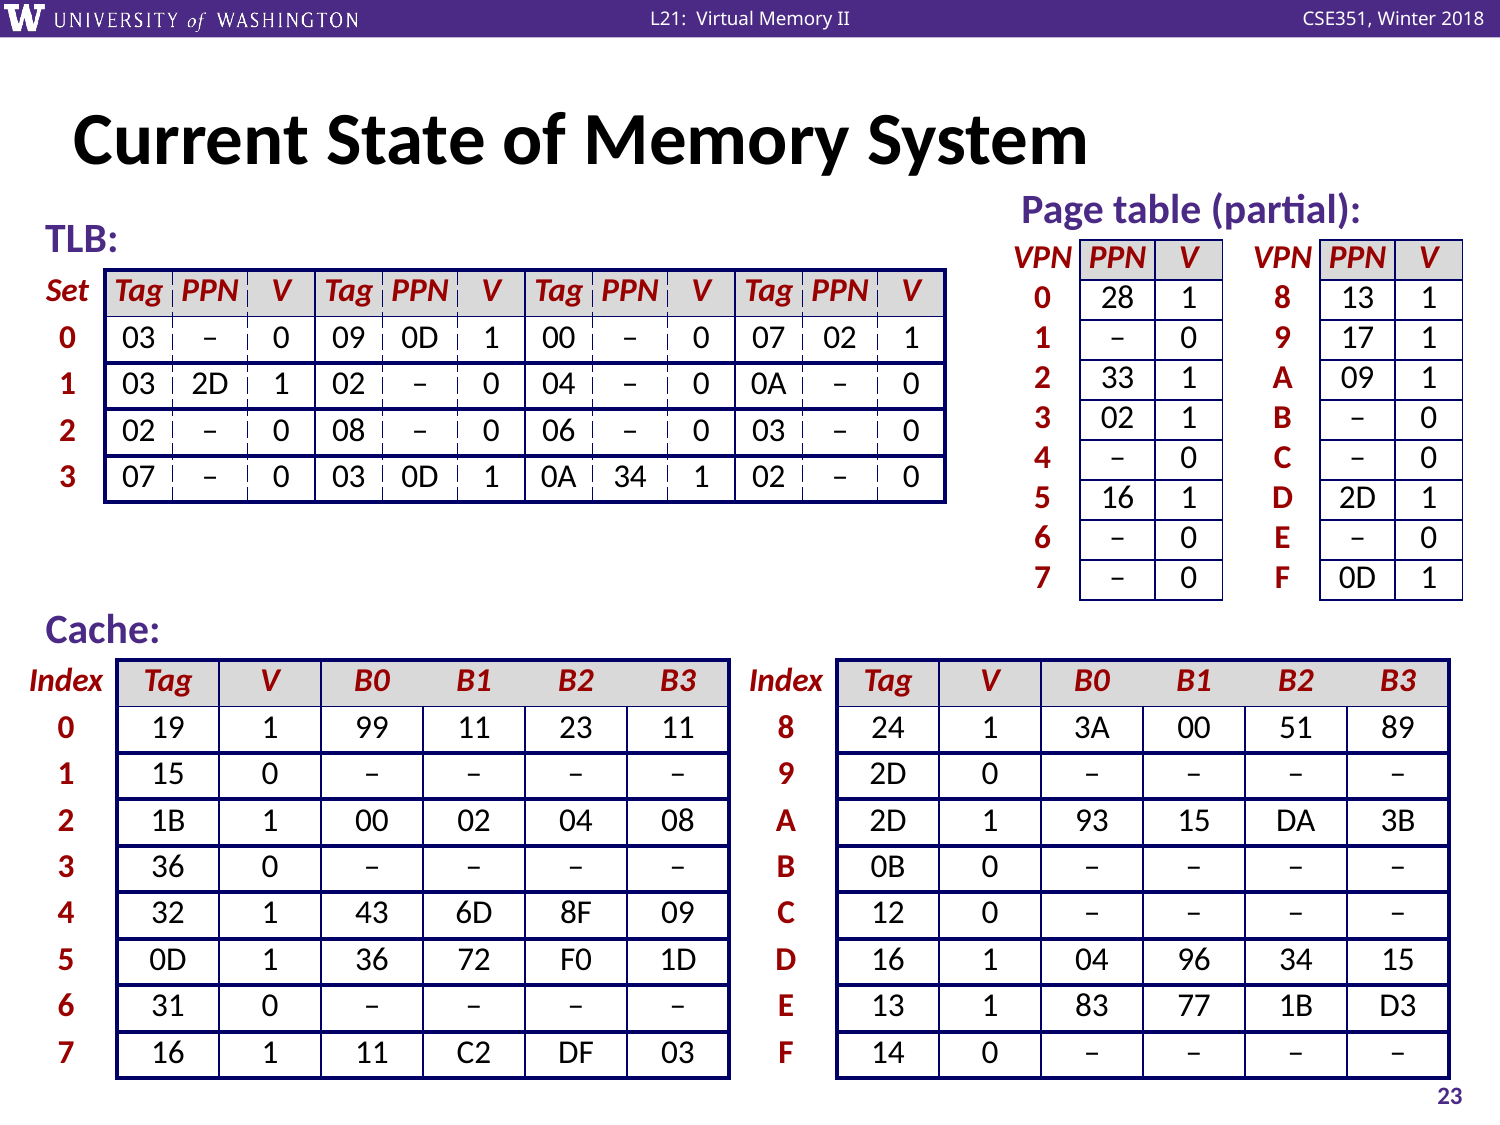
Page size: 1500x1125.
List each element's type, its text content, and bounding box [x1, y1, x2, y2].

table_cell 2D [173, 365, 248, 407]
table_cell 0 [1396, 441, 1462, 479]
table_cell 09 [628, 894, 727, 937]
table_cell 0 [220, 987, 320, 1030]
table_cell – [1321, 441, 1394, 479]
table_cell 2D [839, 755, 938, 797]
table_cell 09 [316, 317, 383, 361]
table_cell – [803, 365, 878, 407]
table_cell 02 [803, 317, 878, 361]
table_cell 93 [1042, 801, 1142, 844]
table_cell – [1081, 441, 1154, 479]
picture [4, 4, 358, 32]
table_cell 04 [526, 365, 593, 407]
table_cell 4 [15, 892, 115, 939]
table_cell 15 [1144, 801, 1244, 844]
table_cell 1 [668, 458, 734, 500]
table_cell 0 [248, 317, 314, 361]
table_cell – [1144, 848, 1244, 890]
table_cell 6 [1005, 520, 1079, 560]
table_cell 0 [30, 316, 103, 363]
table_cell 83 [1042, 987, 1142, 1030]
table_cell 1 [220, 801, 320, 844]
table_header B0 [322, 662, 423, 706]
table_cell 00 [1144, 707, 1244, 751]
table_cell 3A [1042, 707, 1142, 751]
table_cell – [628, 987, 727, 1030]
table_cell D [1245, 480, 1319, 520]
table_header B3 [1347, 662, 1447, 706]
table_cell 0D [1321, 561, 1394, 599]
table_cell B [735, 846, 835, 892]
title Current State of Memory System [58, 71, 1438, 197]
table_cell – [1246, 848, 1346, 890]
table_cell 1B [119, 801, 218, 844]
table_cell 1 [220, 941, 320, 983]
table_cell – [383, 411, 458, 454]
table_cell 1 [940, 941, 1040, 983]
table_cell 96 [1144, 941, 1244, 983]
table_cell 0 [15, 706, 115, 753]
table_cell 16 [1081, 481, 1154, 519]
table_cell – [173, 317, 248, 361]
table_cell 8F [526, 894, 626, 937]
table_cell A [735, 799, 835, 846]
table_cell 09 [1321, 361, 1394, 399]
table_cell 0 [458, 411, 524, 454]
table_cell C2 [424, 1034, 524, 1076]
table_cell C [735, 892, 835, 939]
table_header Tag [316, 272, 383, 316]
table_cell – [173, 411, 248, 454]
table_cell 6D [424, 894, 524, 937]
table_cell – [322, 848, 422, 890]
table_cell 1 [1396, 561, 1462, 599]
table_cell 02 [1081, 401, 1154, 439]
table_cell 43 [322, 894, 422, 937]
table_cell 34 [593, 458, 668, 500]
table_cell DF [526, 1034, 626, 1076]
table_cell 28 [1081, 281, 1154, 319]
table_cell 2 [30, 409, 103, 456]
table_cell – [1042, 1034, 1142, 1076]
table_cell 07 [736, 317, 803, 361]
table_cell – [1348, 848, 1447, 890]
table_cell 04 [1042, 941, 1142, 983]
table_cell 2D [1321, 481, 1394, 519]
table_cell – [322, 987, 422, 1030]
table_cell 99 [322, 707, 422, 751]
text_box Page table (partial): [1006, 174, 1377, 240]
table_cell – [1042, 755, 1142, 797]
table_cell 4 [1005, 440, 1079, 480]
table_cell 31 [119, 987, 218, 1030]
table_header V [220, 662, 320, 706]
table_cell 7 [15, 1032, 115, 1078]
table_cell – [1348, 1034, 1447, 1076]
table_cell 1 [1156, 401, 1222, 439]
table_cell 0 [1396, 401, 1462, 439]
table_cell 03 [628, 1034, 727, 1076]
table_cell – [1246, 1034, 1346, 1076]
table_cell 2D [839, 801, 938, 844]
table_cell – [803, 411, 878, 454]
table_cell 0D [383, 317, 458, 361]
table_header PPN [383, 272, 458, 316]
table_header Tag [119, 662, 218, 706]
table_cell 0 [940, 755, 1040, 797]
table_cell 36 [119, 848, 218, 890]
text_box TLB: [30, 203, 134, 269]
table_header B2 [525, 662, 627, 706]
table_header B0 [1042, 662, 1143, 706]
table_header VPN [1005, 240, 1079, 280]
table_cell 0 [1156, 521, 1222, 559]
slide_number 23 [1400, 1065, 1500, 1125]
table_cell 3 [15, 846, 115, 892]
table_cell 17 [1321, 321, 1394, 359]
table_cell 0 [878, 365, 943, 407]
table_cell – [1042, 848, 1142, 890]
table_cell F [735, 1032, 835, 1078]
table_header Tag [736, 272, 803, 316]
table_cell 16 [839, 941, 938, 983]
table_cell 0 [220, 755, 320, 797]
table_cell – [383, 365, 458, 407]
table_cell 00 [526, 317, 593, 361]
table_cell B [1245, 400, 1319, 440]
table_header V [458, 272, 524, 316]
table_cell 1 [1156, 281, 1222, 319]
table_cell 1B [1246, 987, 1346, 1030]
table_cell 16 [119, 1034, 218, 1076]
table_cell 14 [839, 1034, 938, 1076]
table_cell 1 [458, 317, 524, 361]
text_box Cache: [30, 594, 176, 660]
table_cell – [593, 317, 668, 361]
table_cell 0 [668, 365, 734, 407]
table_cell – [1081, 521, 1154, 559]
table_header Tag [526, 272, 593, 316]
table_cell 11 [424, 707, 524, 751]
table_cell 3 [30, 456, 103, 502]
table_cell 0 [878, 458, 943, 500]
table_cell 0 [878, 411, 943, 454]
table_cell 1 [940, 987, 1040, 1030]
table_header PPN [1321, 241, 1394, 279]
table_cell 33 [1081, 361, 1154, 399]
table_cell – [1081, 321, 1154, 359]
table_cell – [322, 755, 422, 797]
table_cell 04 [526, 801, 626, 844]
table_cell 8 [735, 706, 835, 753]
table_cell 1 [1396, 321, 1462, 359]
table_cell – [593, 365, 668, 407]
table_cell 15 [119, 755, 218, 797]
table_cell 0 [940, 848, 1040, 890]
table_cell 3B [1348, 801, 1447, 844]
table_cell – [1144, 755, 1244, 797]
table_cell 23 [526, 707, 626, 751]
table_cell 2 [1005, 360, 1079, 400]
table_cell 07 [107, 458, 173, 500]
table_cell 13 [839, 987, 938, 1030]
table_cell – [1246, 894, 1346, 937]
table_cell 1D [628, 941, 727, 983]
table_cell – [1321, 401, 1394, 439]
table_cell – [1081, 561, 1154, 599]
table_cell 9 [1245, 320, 1319, 360]
table_cell 0 [940, 1034, 1040, 1076]
table_cell 89 [1348, 707, 1447, 751]
table_cell – [424, 987, 524, 1030]
table_cell – [424, 755, 524, 797]
table_cell 0 [668, 411, 734, 454]
table_cell 03 [316, 458, 383, 500]
table_cell 1 [1005, 320, 1079, 360]
table_cell 34 [1246, 941, 1346, 983]
table_cell 77 [1144, 987, 1244, 1030]
table_cell E [1245, 520, 1319, 560]
table_cell 0 [1156, 561, 1222, 599]
table_header PPN [593, 272, 668, 316]
table_cell C [1245, 440, 1319, 480]
table_cell 0 [1396, 521, 1462, 559]
table_header PPN [173, 272, 248, 316]
table_cell 0 [220, 848, 320, 890]
table_cell – [1144, 1034, 1244, 1076]
table_cell – [1144, 894, 1244, 937]
table_cell 03 [107, 317, 173, 361]
table_cell 0D [119, 941, 218, 983]
table_cell E [735, 985, 835, 1032]
table_cell 1 [1396, 481, 1462, 519]
table_cell F0 [526, 941, 626, 983]
table_cell 15 [1348, 941, 1447, 983]
table_header V [878, 272, 943, 316]
table_cell 1 [940, 707, 1040, 751]
table_cell 32 [119, 894, 218, 937]
table_cell D3 [1348, 987, 1447, 1030]
table_cell – [1348, 894, 1447, 937]
table_cell – [803, 458, 878, 500]
table_cell 0B [839, 848, 938, 890]
table_cell 1 [220, 894, 320, 937]
table_cell 1 [1396, 361, 1462, 399]
table_cell 12 [839, 894, 938, 937]
table_cell – [424, 848, 524, 890]
table_cell 00 [322, 801, 422, 844]
table_cell 5 [1005, 480, 1079, 520]
table_header Tag [107, 272, 173, 316]
table_cell – [1321, 521, 1394, 559]
table_cell 0 [668, 317, 734, 361]
table_header V [668, 272, 734, 316]
table_cell 1 [1156, 481, 1222, 519]
table_cell 02 [424, 801, 524, 844]
table_cell 0 [248, 411, 314, 454]
table_header B2 [1245, 662, 1347, 706]
table_header V [248, 272, 314, 316]
table_cell – [1042, 894, 1142, 937]
table_cell – [1246, 755, 1346, 797]
table_cell 6 [15, 985, 115, 1032]
table_cell 06 [526, 411, 593, 454]
table_cell 1 [1156, 361, 1222, 399]
table_cell 03 [107, 365, 173, 407]
table_cell F [1245, 560, 1319, 600]
table_header Index [15, 660, 115, 706]
table_cell 02 [316, 365, 383, 407]
table_header VPN [1245, 240, 1319, 280]
table_cell 7 [1005, 560, 1079, 600]
table_cell 0A [526, 458, 593, 500]
table_cell – [628, 848, 727, 890]
table_cell 1 [248, 365, 314, 407]
table_cell 5 [15, 939, 115, 985]
table_cell 36 [322, 941, 422, 983]
table_cell 3 [1005, 400, 1079, 440]
table_header B1 [1143, 662, 1245, 706]
table_cell – [173, 458, 248, 500]
table_cell 72 [424, 941, 524, 983]
table_header V [1396, 241, 1462, 279]
table_cell A [1245, 360, 1319, 400]
table_cell 03 [736, 411, 803, 454]
table_cell 11 [628, 707, 727, 751]
table_cell 02 [736, 458, 803, 500]
table_cell 13 [1321, 281, 1394, 319]
table_cell 1 [458, 458, 524, 500]
table_header V [1156, 241, 1222, 279]
table_cell 1 [878, 317, 943, 361]
table_cell 11 [322, 1034, 422, 1076]
table_cell – [593, 411, 668, 454]
table_header PPN [1081, 241, 1154, 279]
table_cell 02 [107, 411, 173, 454]
table_cell 2 [15, 799, 115, 846]
table_cell – [526, 755, 626, 797]
table_cell 0A [736, 365, 803, 407]
table_cell – [526, 987, 626, 1030]
table_cell 51 [1246, 707, 1346, 751]
table_header Tag [839, 662, 938, 706]
table_cell 0 [940, 894, 1040, 937]
table_cell 08 [316, 411, 383, 454]
table_cell 1 [15, 753, 115, 799]
table_cell 8 [1245, 280, 1319, 320]
table_header V [940, 662, 1040, 706]
table_cell – [1348, 755, 1447, 797]
table_header PPN [803, 272, 878, 316]
table_header B1 [423, 662, 525, 706]
table_cell 0 [248, 458, 314, 500]
table_cell 1 [220, 1034, 320, 1076]
table_cell – [526, 848, 626, 890]
table_cell 1 [940, 801, 1040, 844]
table_cell 0 [1005, 280, 1079, 320]
table_cell 0D [383, 458, 458, 500]
table_cell 0 [1156, 321, 1222, 359]
table_header Index [735, 660, 835, 706]
table_cell – [628, 755, 727, 797]
table_cell 0 [458, 365, 524, 407]
table_cell 24 [839, 707, 938, 751]
table_cell DA [1246, 801, 1346, 844]
table_header B3 [627, 662, 727, 706]
table_cell 0 [1156, 441, 1222, 479]
table_cell 1 [220, 707, 320, 751]
table_cell 1 [1396, 281, 1462, 319]
table_cell 08 [628, 801, 727, 844]
table_cell D [735, 939, 835, 985]
table_cell 1 [30, 363, 103, 409]
table_cell 9 [735, 753, 835, 799]
table_cell 19 [119, 707, 218, 751]
table_header Set [30, 270, 103, 316]
